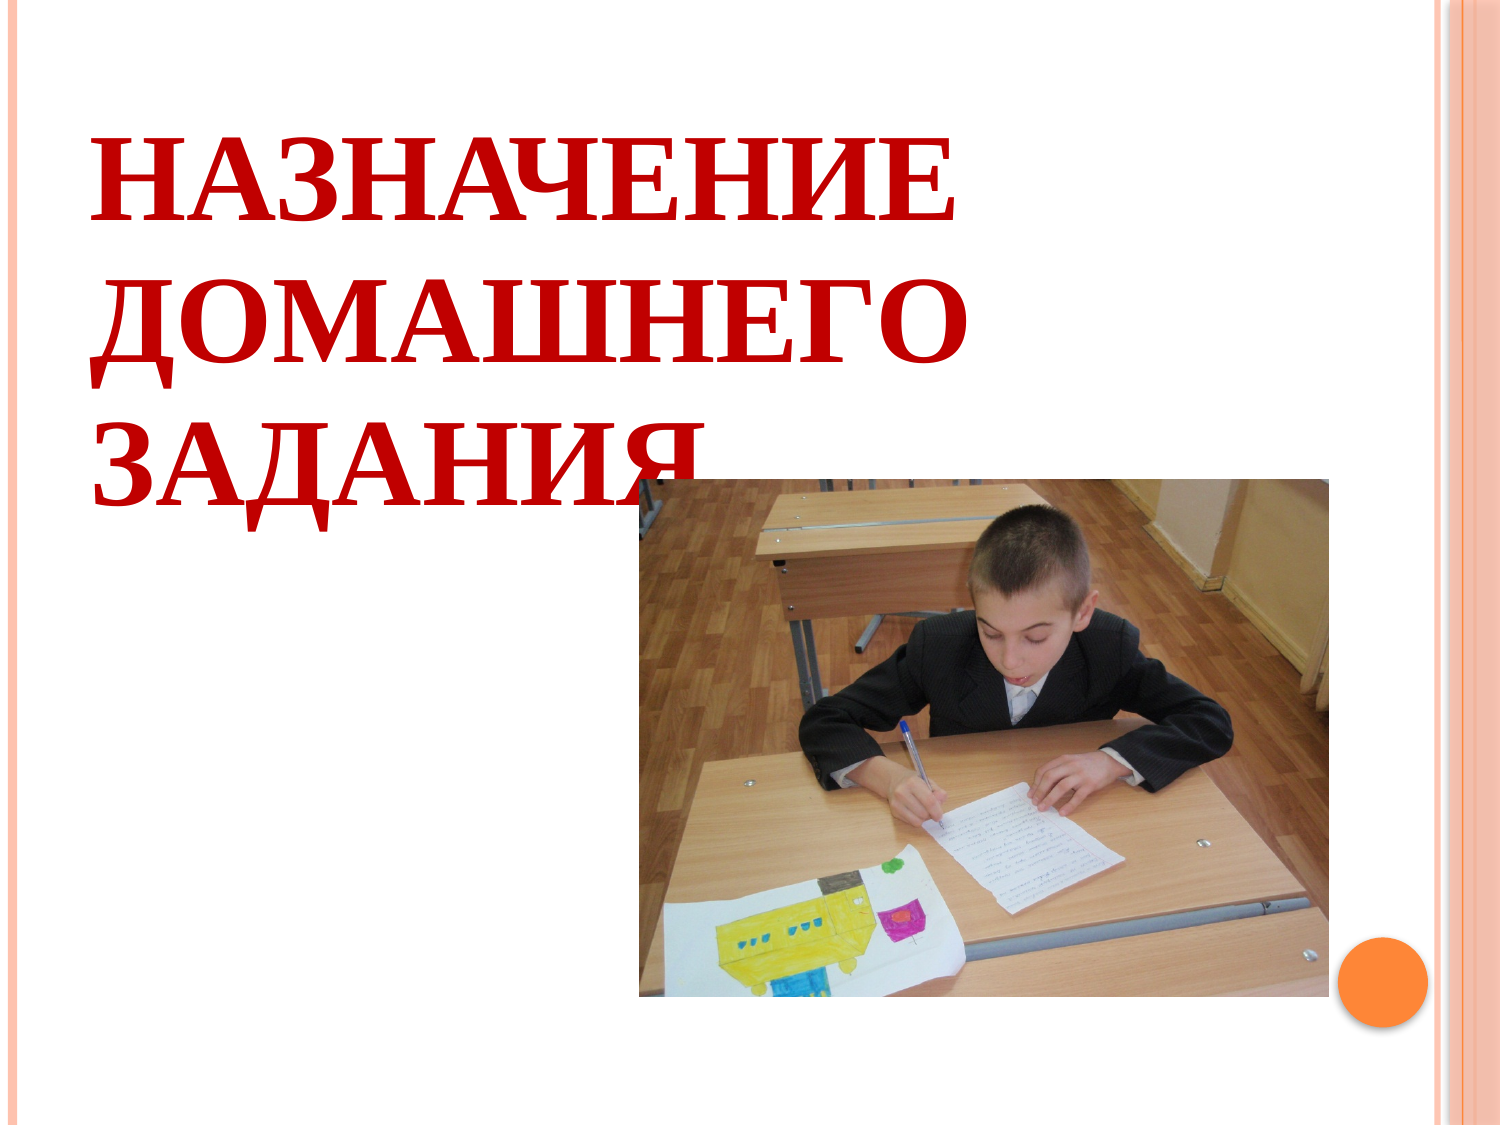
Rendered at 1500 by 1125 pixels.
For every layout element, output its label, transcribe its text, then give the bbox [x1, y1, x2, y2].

title Назначение домашнего задания [75, 45, 1300, 622]
picture [639, 479, 1330, 998]
